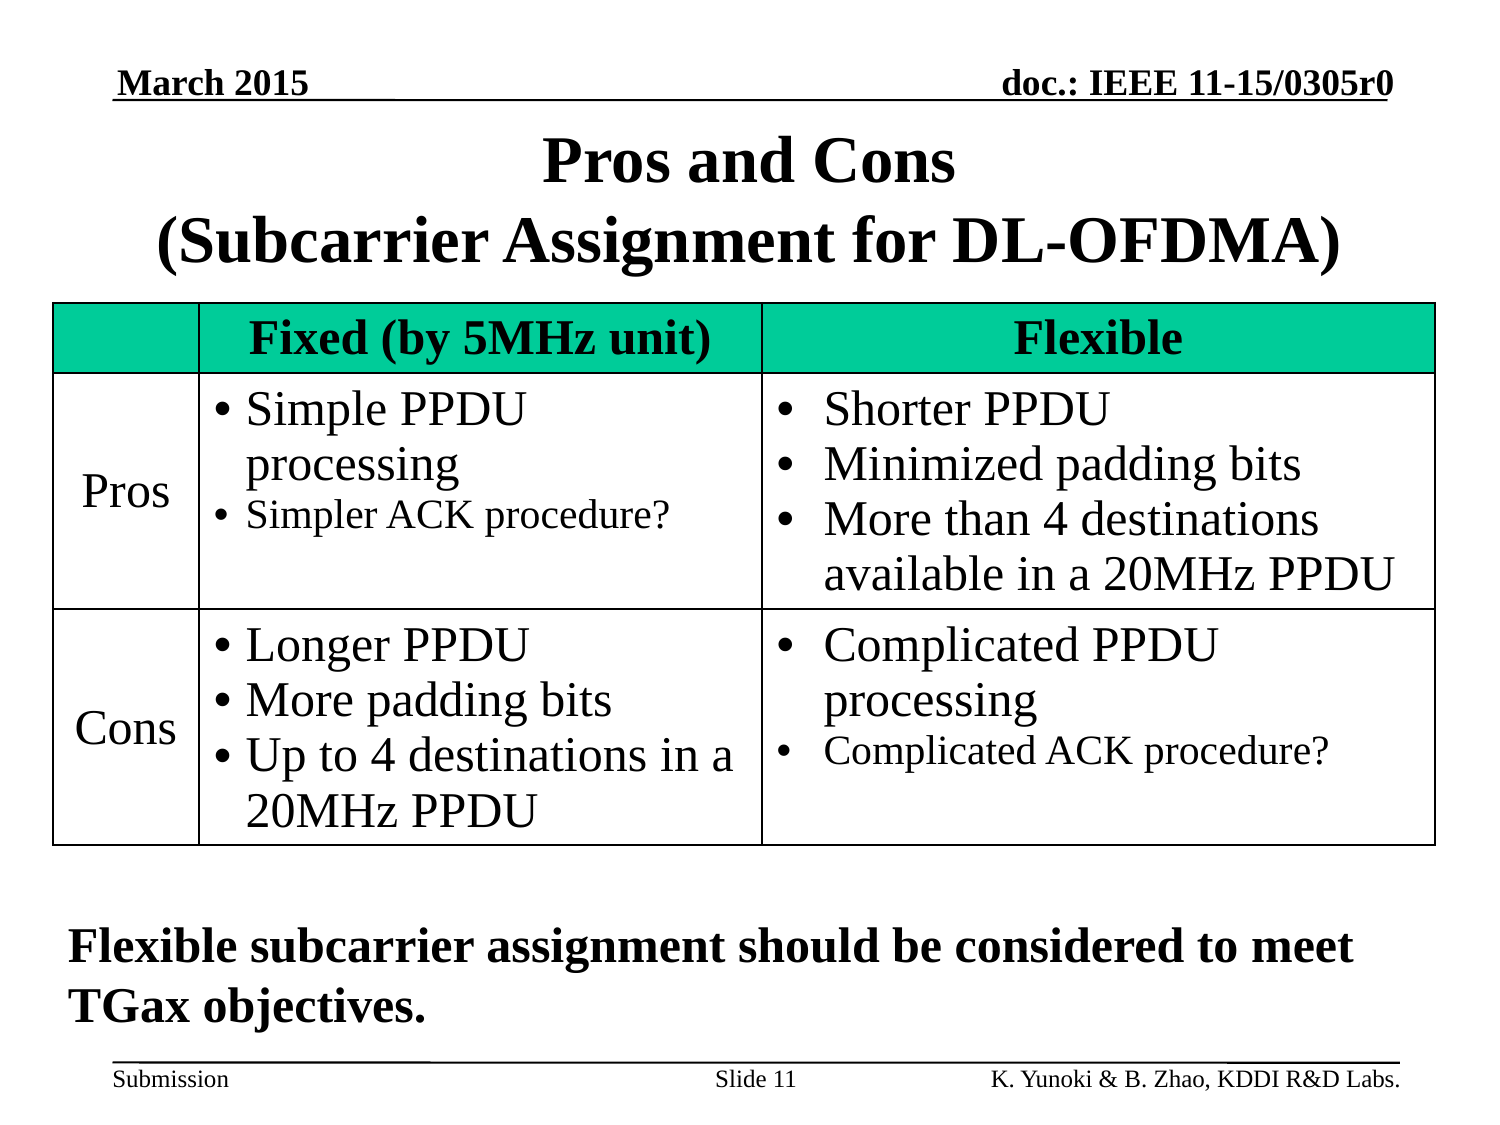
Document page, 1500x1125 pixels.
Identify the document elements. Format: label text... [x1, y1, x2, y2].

table_cell Cons [54, 610, 198, 844]
table_cell Complicated PPDU processing Complicated ACK procedure? [763, 610, 1434, 844]
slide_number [116, 58, 507, 104]
table_cell Simple PPDU processing Simpler ACK procedure? [200, 374, 761, 608]
text_box Flexible subcarrier assignment should be considered to meet TGax objectives. [53, 905, 1436, 1040]
footer K. Yunoki & B. Zhao, KDDI R&D Labs. [985, 1061, 1402, 1095]
title Pros and Cons (Subcarrier Assignment for DL-OFDMA) [112, 111, 1388, 280]
table_cell Shorter PPDU Minimized padding bits More than 4 destinations available in a 20MHz PPDU [763, 374, 1434, 608]
table_header Flexible [763, 304, 1434, 372]
table_header [54, 304, 198, 372]
table_cell Pros [54, 374, 198, 608]
table_header Fixed (by 5MHz unit) [200, 304, 761, 372]
slide_number Slide 11 [712, 1061, 800, 1123]
table_cell Longer PPDU More padding bits Up to 4 destinations in a 20MHz PPDU [200, 610, 761, 844]
